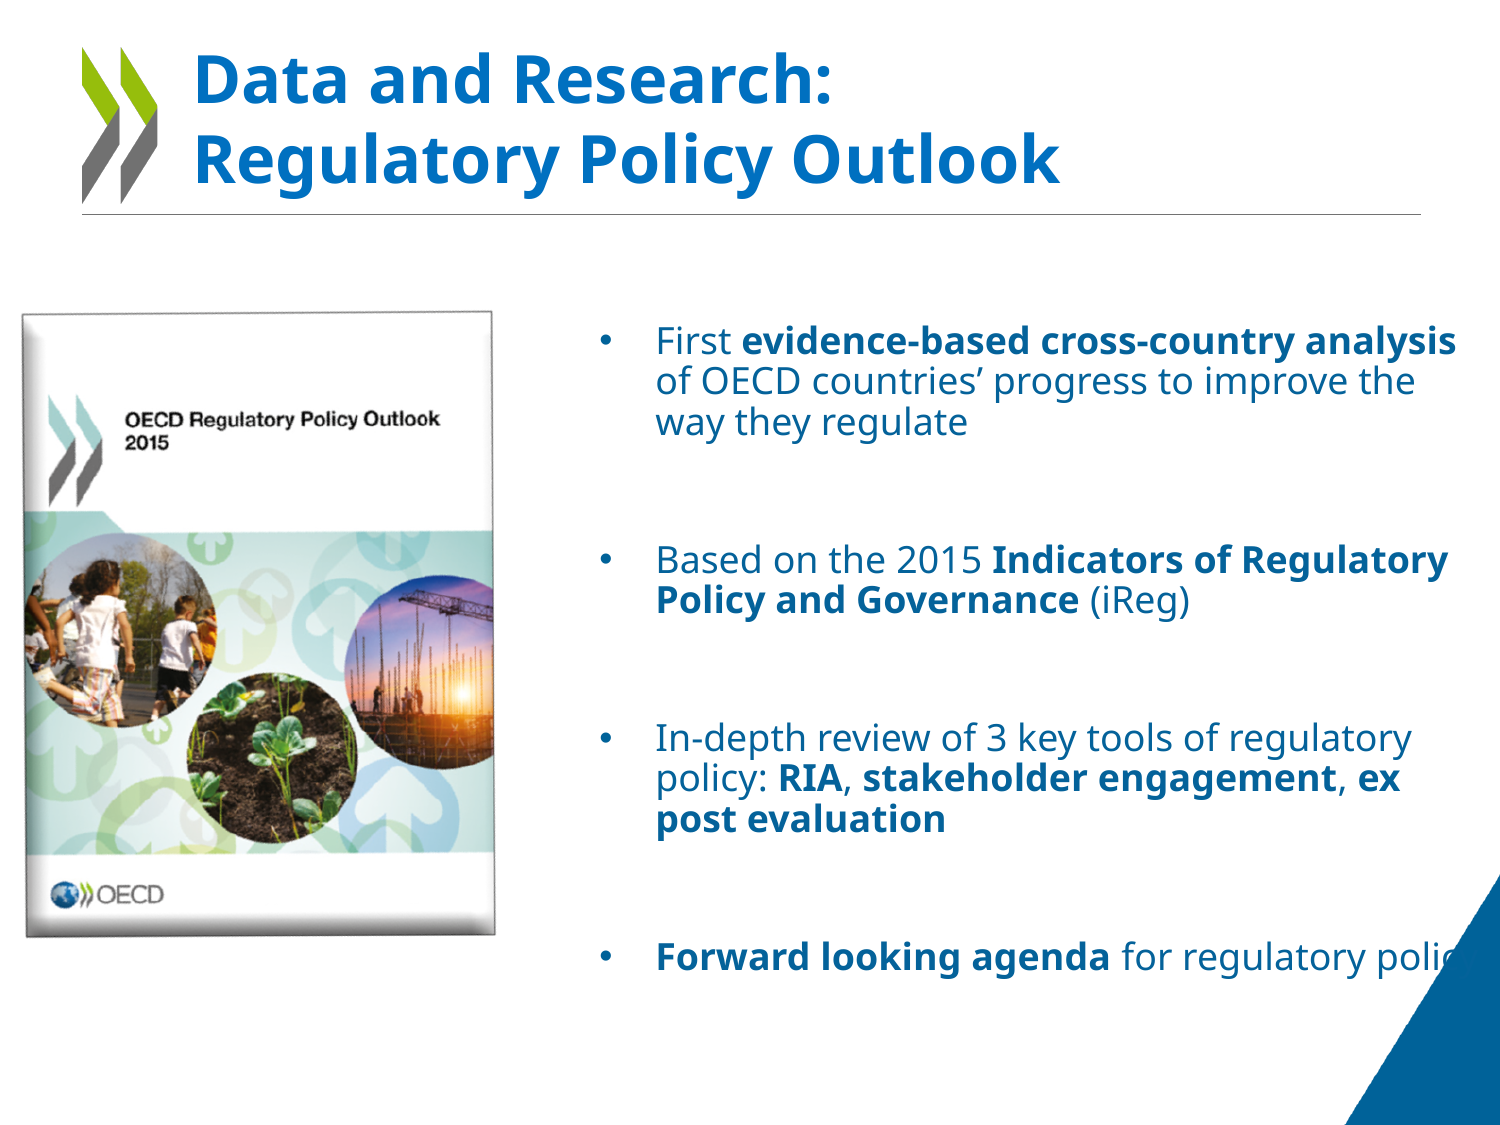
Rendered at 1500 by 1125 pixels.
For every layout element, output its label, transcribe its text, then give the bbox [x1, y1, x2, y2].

title Data and Research: Regulatory Policy Outlook [177, 13, 1394, 220]
picture [0, 139, 714, 1104]
picture [1344, 953, 1500, 1125]
list First evidence-based cross-country analysis of OECD countries’ progress to improve the way they regulate Based on the 2015 Indicators of Regulatory Policy and Governance (iReg) In-depth review of 3 key tools of regulatory policy: RIA, stakeholder engagement, ex post evaluation Forward looking agenda for regulatory policy [609, 314, 1500, 953]
